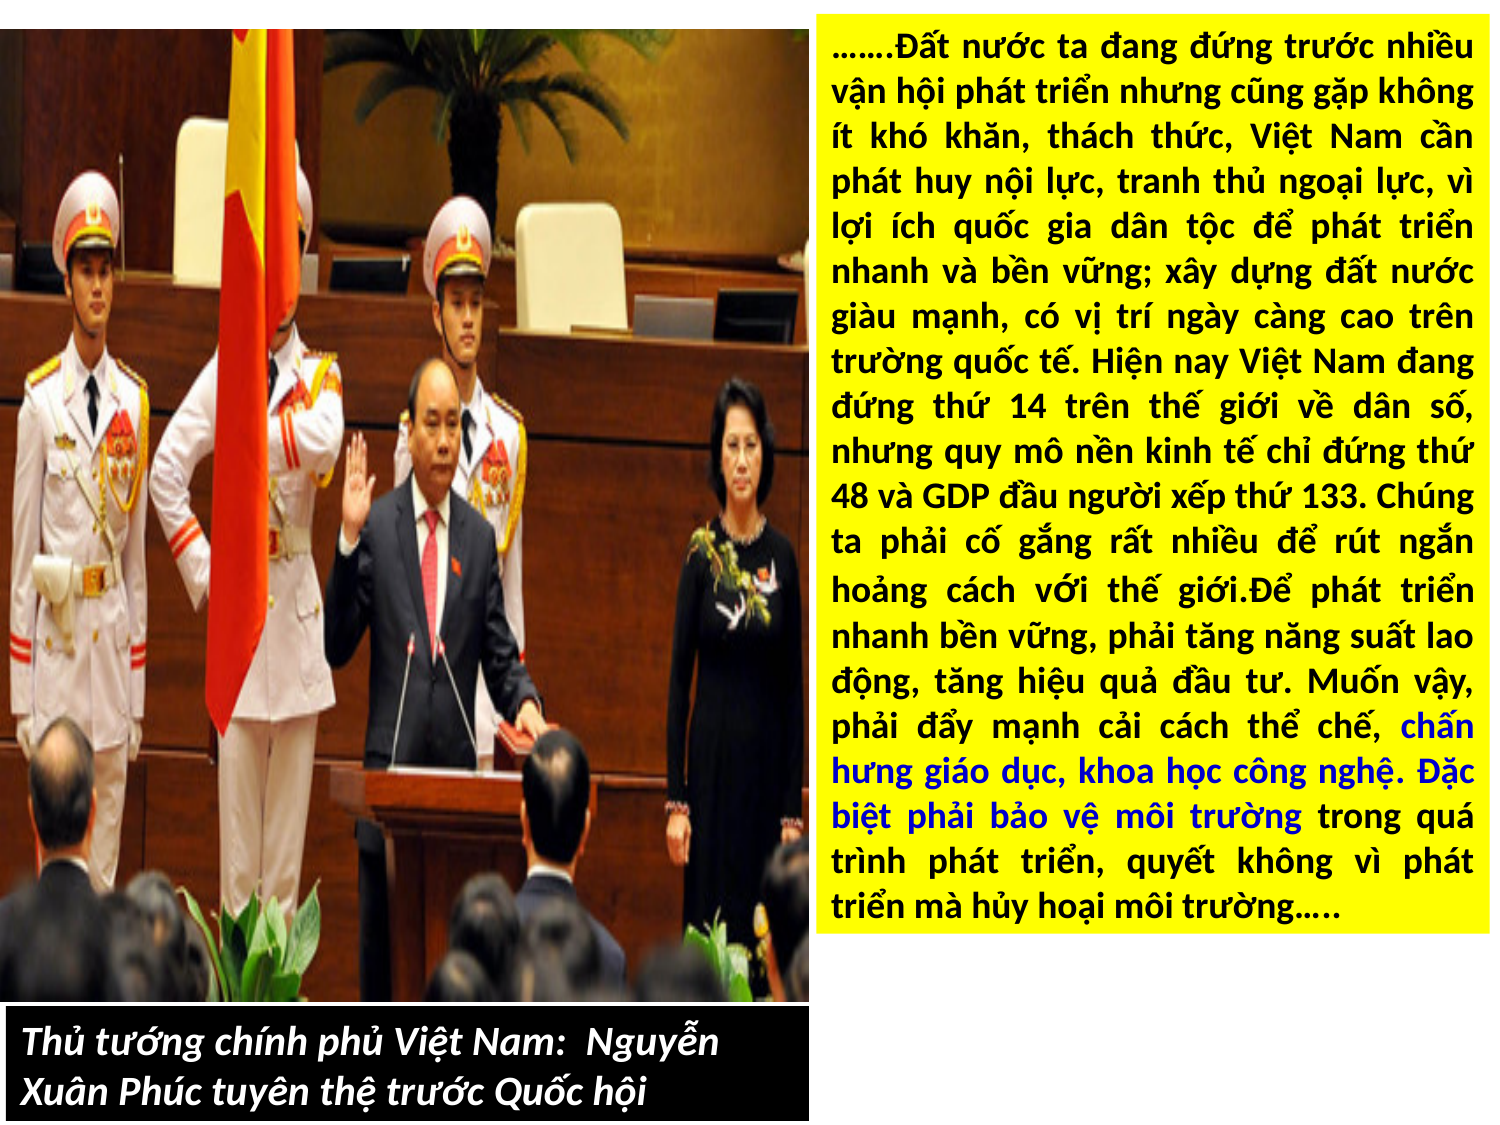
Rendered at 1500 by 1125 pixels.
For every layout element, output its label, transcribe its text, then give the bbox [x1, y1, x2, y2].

text_box …….Đất nước ta đang đứng trước nhiều vận hội phát triển nhưng cũng gặp không ít khó khăn, thách thức, Việt Nam cần phát huy nội lực, tranh thủ ngoại lực, vì lợi ích quốc gia dân tộc để phát triển nhanh và bền vững; xây dựng đất nước giàu mạnh, có vị trí ngày càng cao trên trường quốc tế. Hiện nay Việt Nam đang đứng thứ 14 trên thế giới về dân số, nhưng quy mô nền kinh tế chỉ đứng thứ 48 và GDP đầu người xếp thứ 133. Chúng ta phải cố gắng rất nhiều để rút ngắn hoảng cách với thế giới.Để phát triển nhanh bền vững, phải tăng năng suất lao động, tăng hiệu quả đầu tư. Muốn vậy, phải đẩy mạnh cải cách thể chế, chấn hưng giáo dục, khoa học công nghệ. Đặc biệt phải bảo vệ môi trường trong quá trình phát triển, quyết không vì phát triển mà hủy hoại môi trường….. [816, 13, 1490, 934]
text_box Thủ tướng chính phủ Việt Nam: Nguyễn Xuân Phúc tuyên thệ trước Quốc hội [5, 1010, 809, 1121]
picture [0, 29, 810, 1002]
